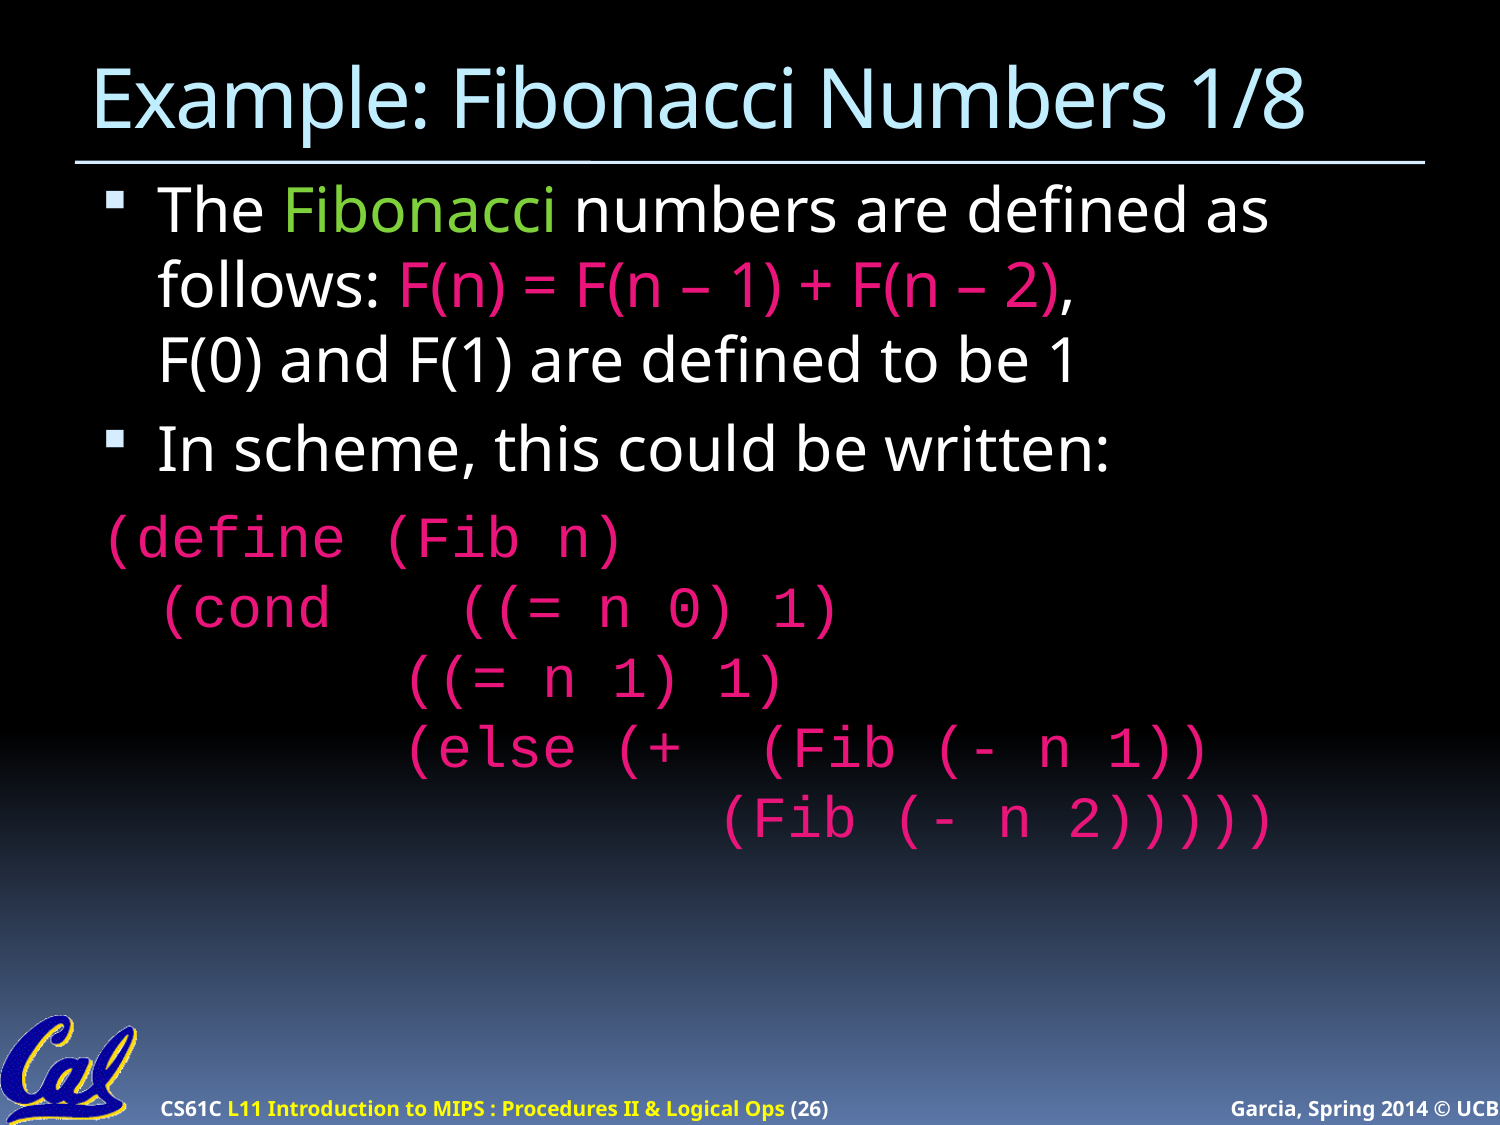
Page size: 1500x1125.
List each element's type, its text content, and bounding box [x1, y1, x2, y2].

list The Fibonacci numbers are defined as follows: F(n) = F(n – 1) + F(n – 2), F(0) and F(1) are defined to be 1 In scheme, this could be written: (define (Fib n) (cond ((= n 0) 1) ((= n 1) 1) (else (+ (Fib (- n 1)) (Fib (- n 2))))) [74, 162, 1426, 1043]
title Example: Fibonacci Numbers 1/8 [75, 37, 1425, 162]
picture [0, 1015, 140, 1125]
